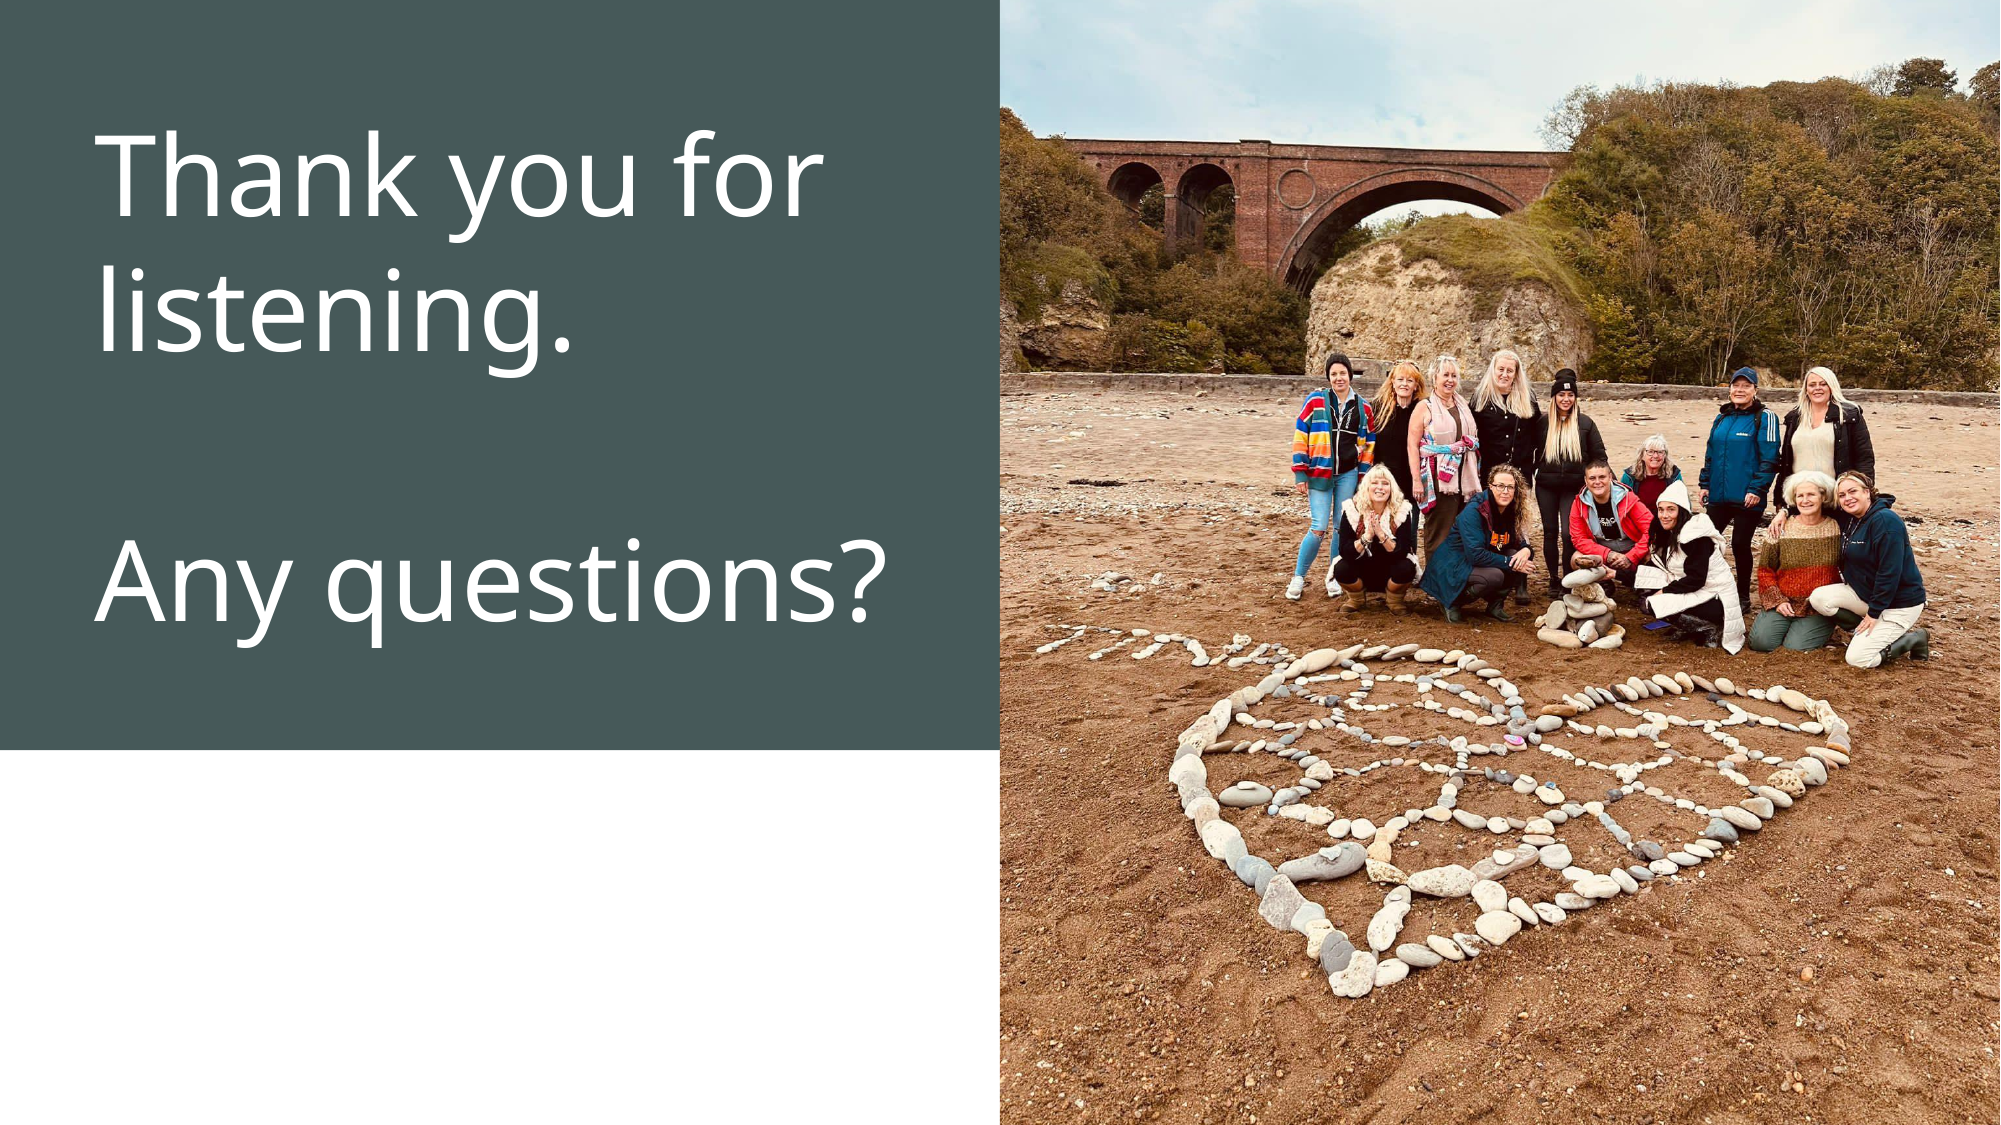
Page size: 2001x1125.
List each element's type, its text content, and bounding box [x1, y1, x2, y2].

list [999, 0, 2000, 1125]
text_box [0, 751, 999, 1125]
text_box [0, 0, 999, 751]
title Thank you for listening. Any questions? [79, 65, 938, 683]
